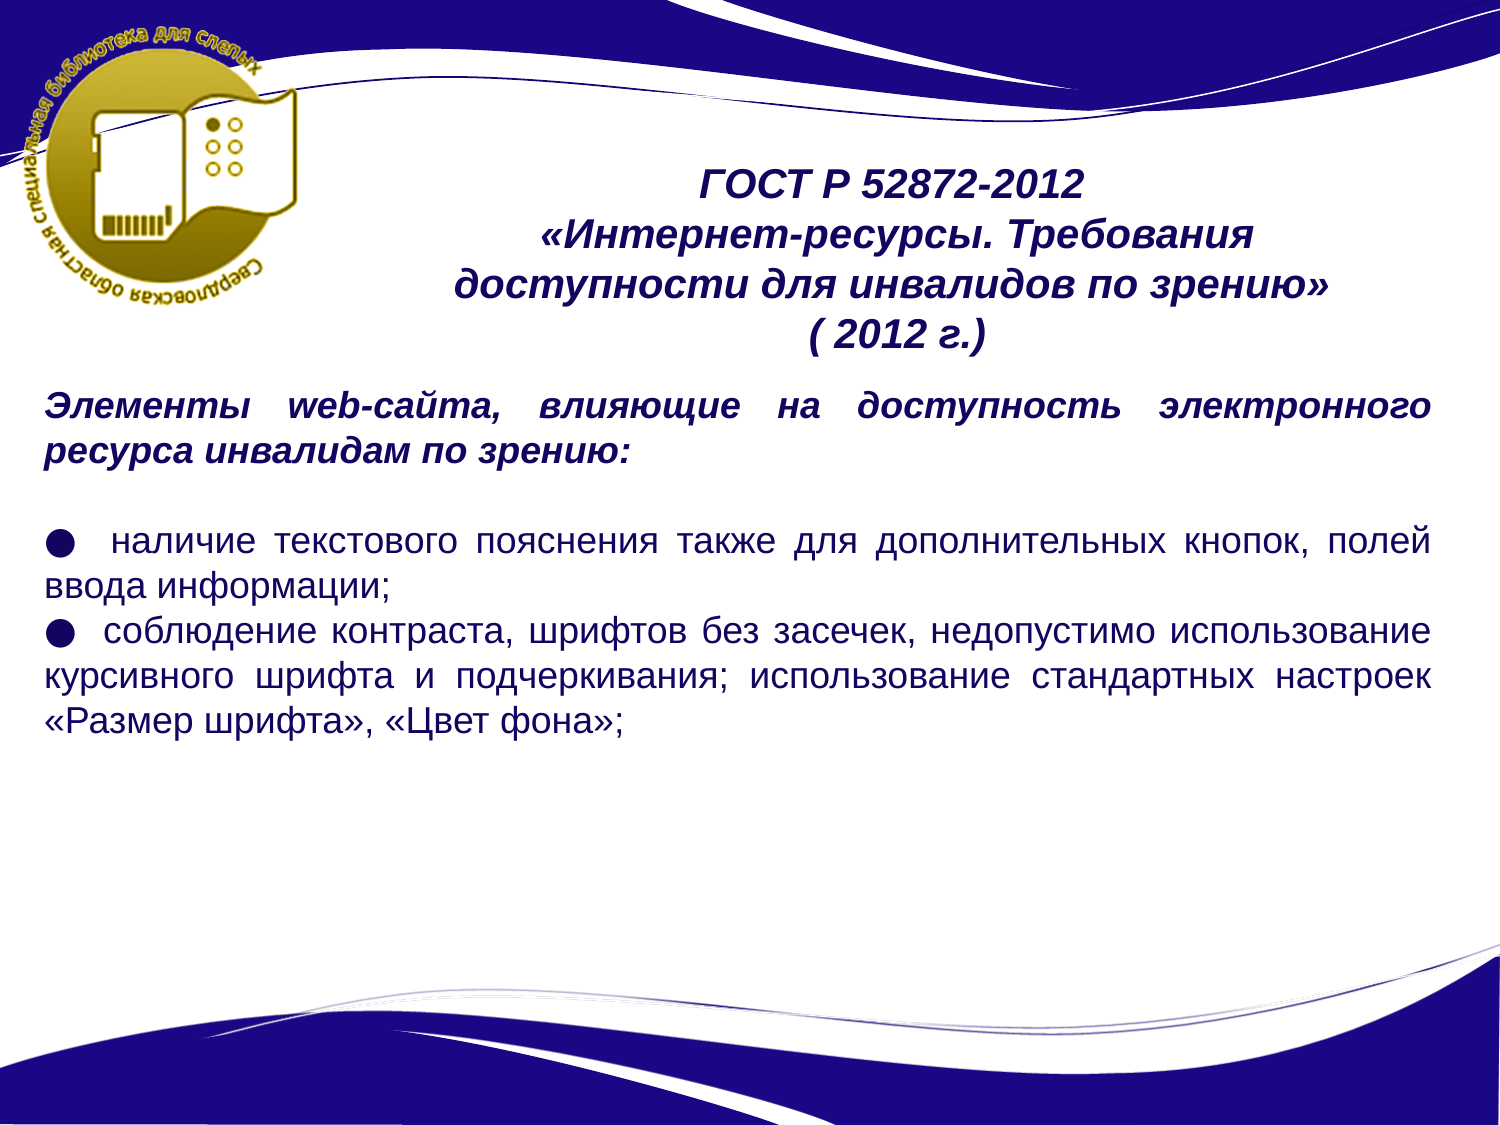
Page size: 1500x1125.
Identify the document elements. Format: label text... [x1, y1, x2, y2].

picture [0, 943, 1500, 1125]
text_box ГОСТ Р 52872-2012 «Интернет-ресурсы. Требования доступности для инвалидов по зрению» ( 2012 г.) [407, 148, 1388, 364]
text_box Элементы web-сайта, влияющие на доступность электронного ресурса инвалидам по зрению: ● наличие текстового пояснения также для дополнительных кнопок, полей ввода информации; ● соблюдение контраста, шрифтов без засечек, недопустимо использование курсивного шрифта и подчеркивания; использование стандартных настроек «Размер шрифта», «Цвет фона»; [29, 373, 1447, 749]
picture [16, 9, 302, 323]
